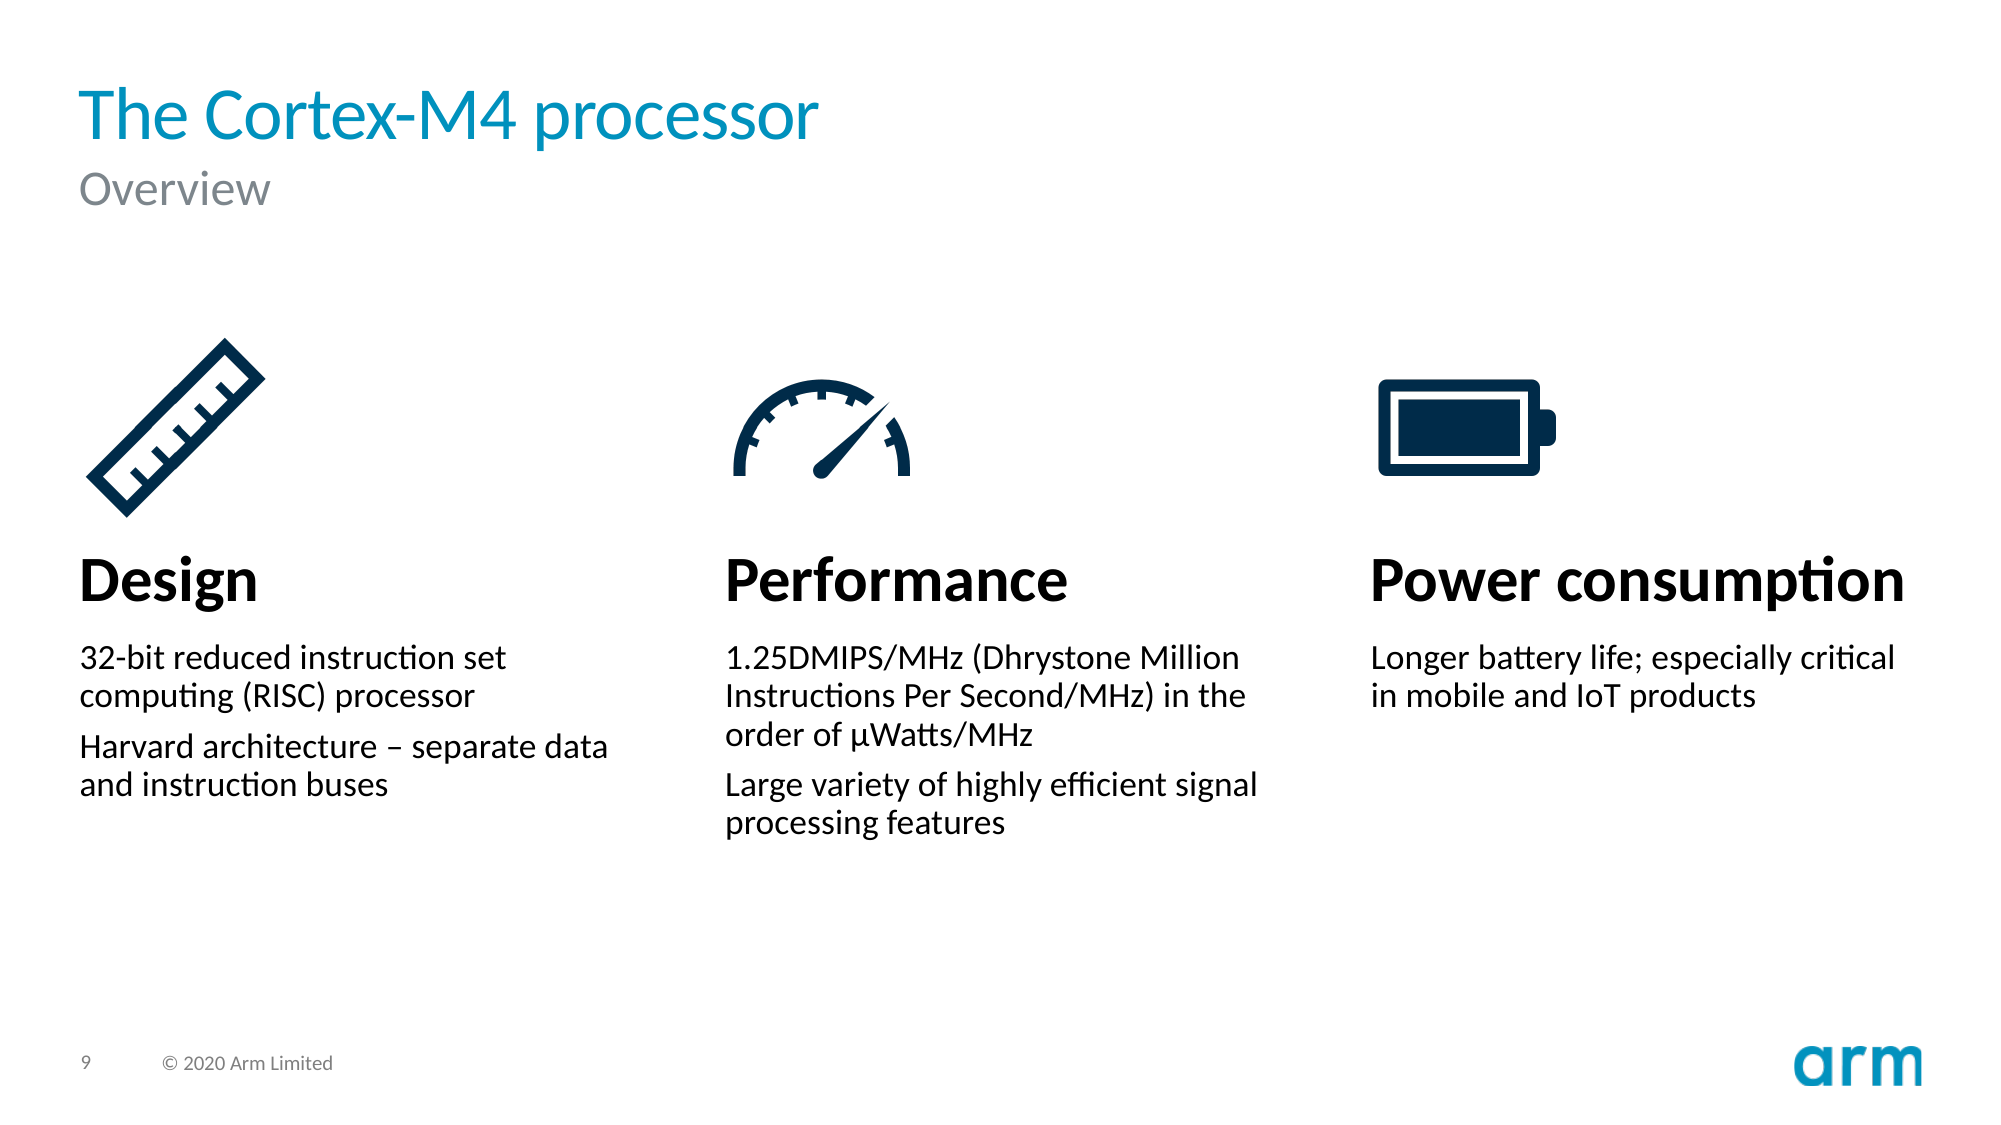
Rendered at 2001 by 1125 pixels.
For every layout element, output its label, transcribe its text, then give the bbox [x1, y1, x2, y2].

list Overview [78, 162, 1922, 220]
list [78, 254, 1922, 926]
title The Cortex-M4 processor [78, 78, 1922, 162]
